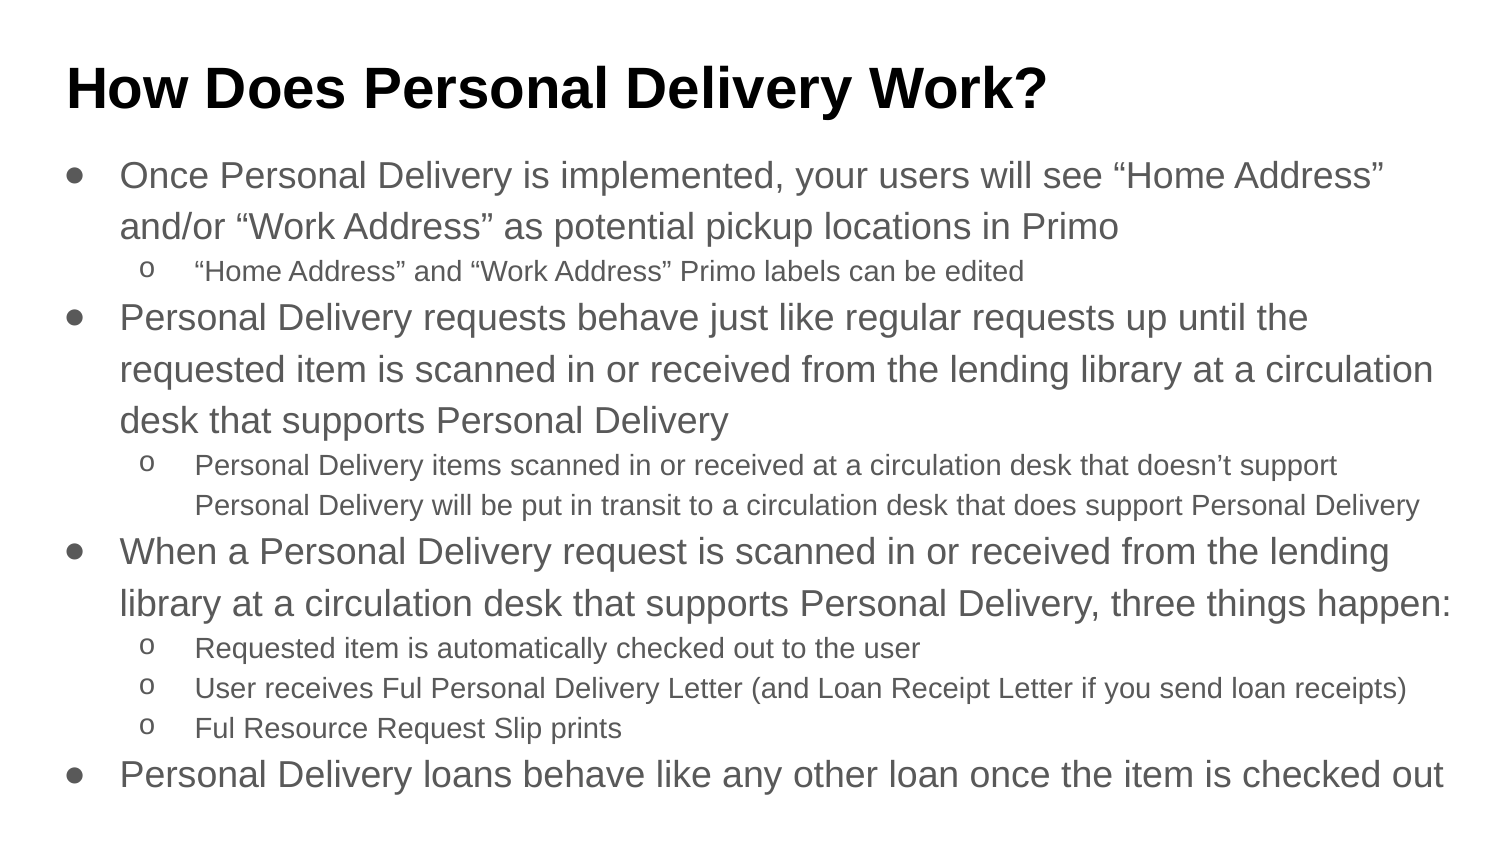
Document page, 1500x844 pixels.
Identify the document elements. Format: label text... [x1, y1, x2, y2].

list Once Personal Delivery is implemented, your users will see “Home Address” and/or “Work Address” as potential pickup locations in Primo “Home Address” and “Work Address” Primo labels can be edited Personal Delivery requests behave just like regular requests up until the requested item is scanned in or received from the lending library at a circulation desk that supports Personal Delivery Personal Delivery items scanned in or received at a circulation desk that doesn’t support Personal Delivery will be put in transit to a circulation desk that does support Personal Delivery When a Personal Delivery request is scanned in or received from the lending library at a circulation desk that supports Personal Delivery, three things happen: Requested item is automatically checked out to the user User receives Ful Personal Delivery Letter (and Loan Receipt Letter if you send loan receipts) Ful Resource Request Slip prints Personal Delivery loans behave like any other loan once the item is checked out [29, 129, 1473, 786]
title How Does Personal Delivery Work? [51, 35, 1449, 129]
